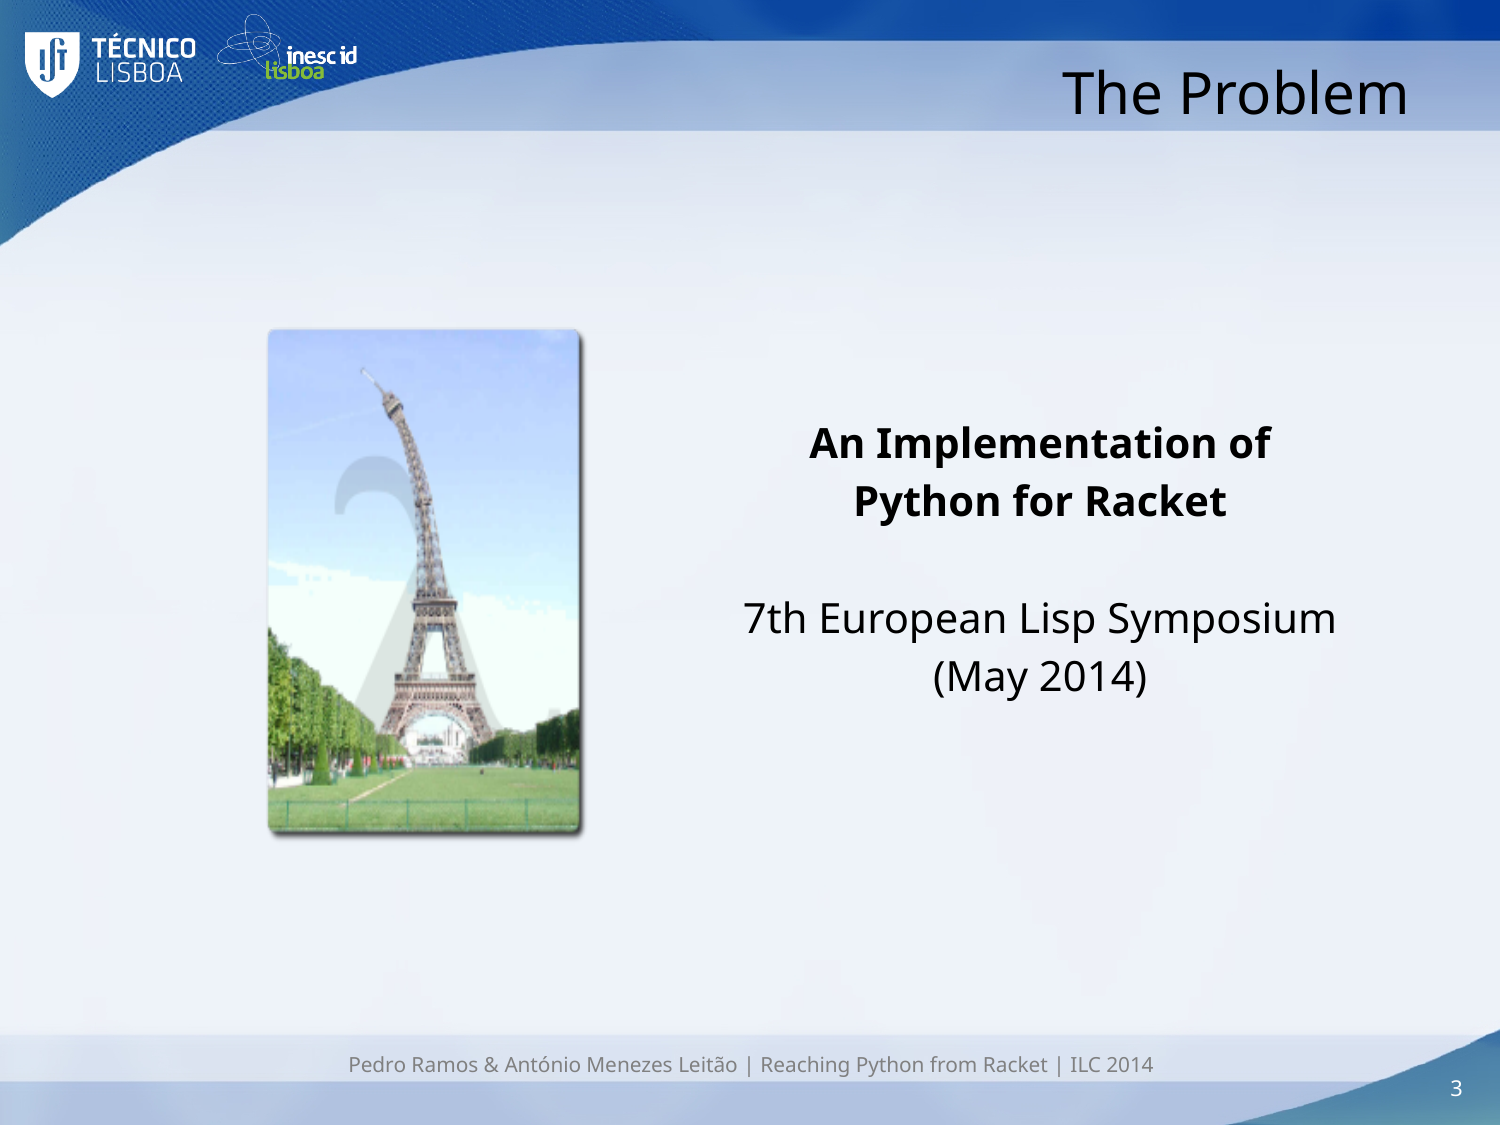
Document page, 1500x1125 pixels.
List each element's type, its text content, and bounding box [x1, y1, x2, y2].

list An Implementation of Python for Racket 7th European Lisp Symposium (May 2014) [655, 408, 1425, 1005]
title The Problem [383, 30, 1425, 152]
slide_number 3 [1128, 1059, 1478, 1119]
picture [0, 0, 1500, 1125]
text_box Pedro Ramos & António Menezes Leitão | Reaching Python from Racket | ILC 2014 [147, 1033, 1355, 1094]
